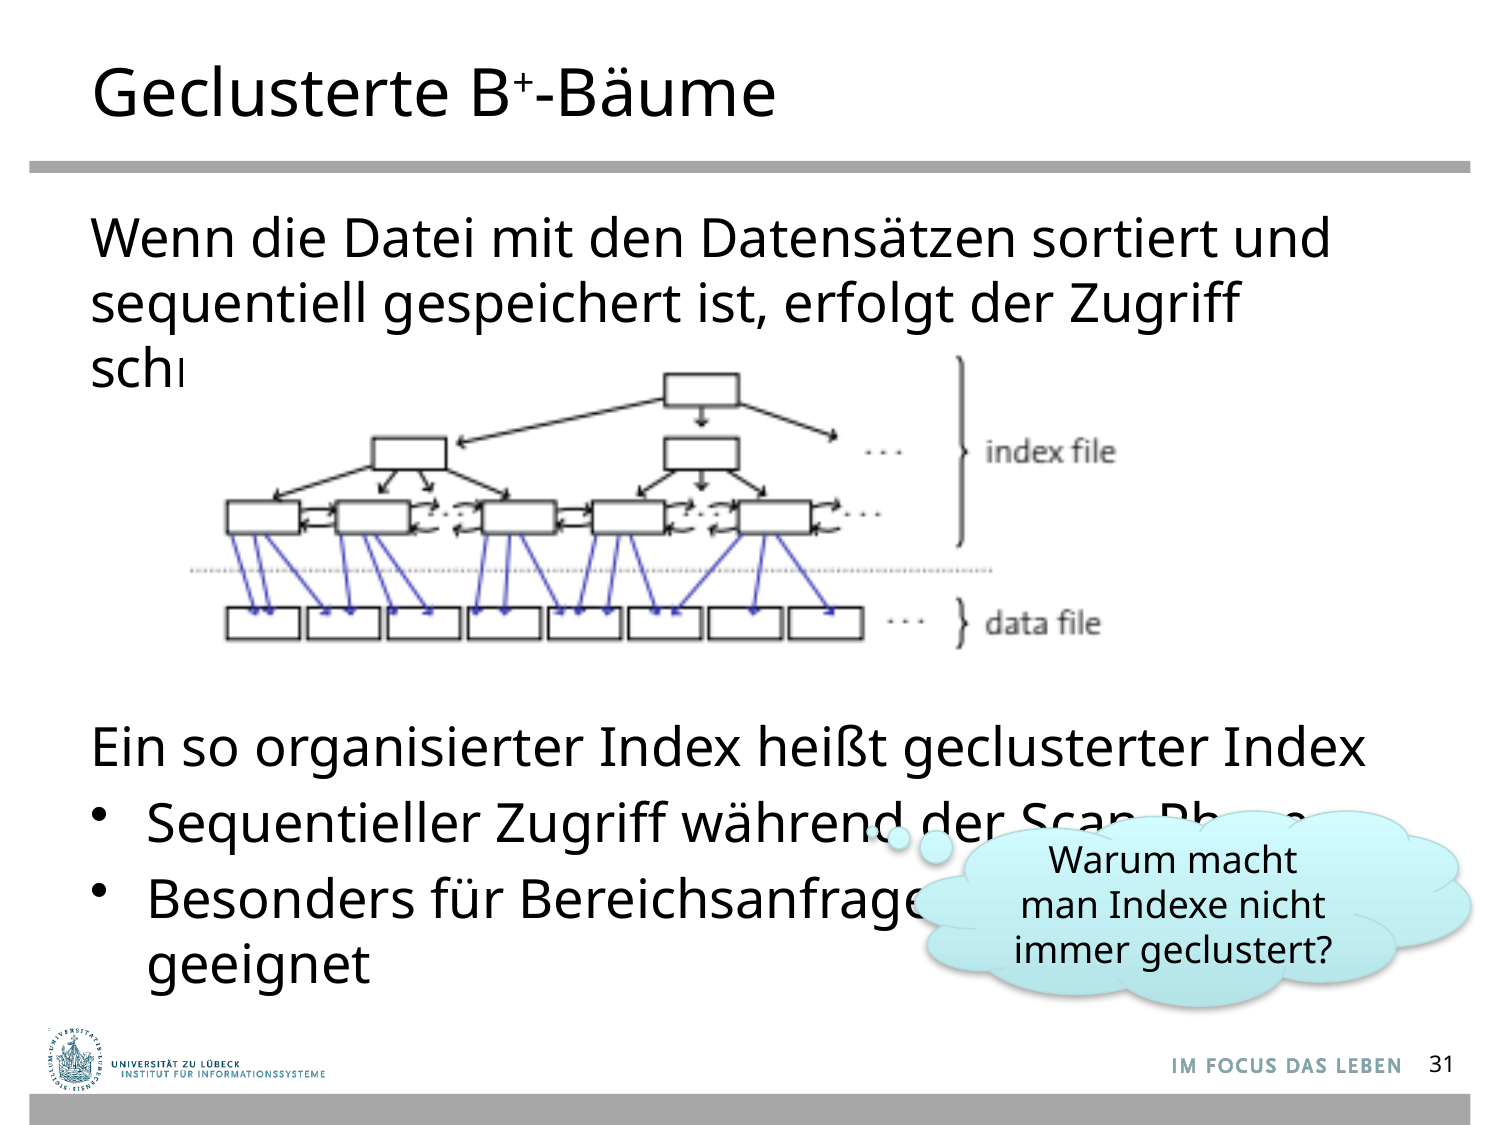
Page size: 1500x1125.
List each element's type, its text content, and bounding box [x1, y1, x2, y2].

text_box Warum macht man Indexe nicht immer geclustert? [914, 810, 1472, 1007]
title Geclusterte B+-Bäume [76, 42, 1427, 126]
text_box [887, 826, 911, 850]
slide_number 31 [1305, 1050, 1471, 1083]
picture [182, 337, 1129, 650]
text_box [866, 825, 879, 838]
picture [1173, 1058, 1305, 1073]
list Wenn die Datei mit den Datensätzen sortiert und sequentiell gespeichert ist, erfolgt der Zugriff schneller Ein so organisierter Index heißt geclusterter Index Sequentieller Zugriff während der Scan-Phase Besonders für Bereichsanfragen geeignet [75, 196, 1425, 1012]
